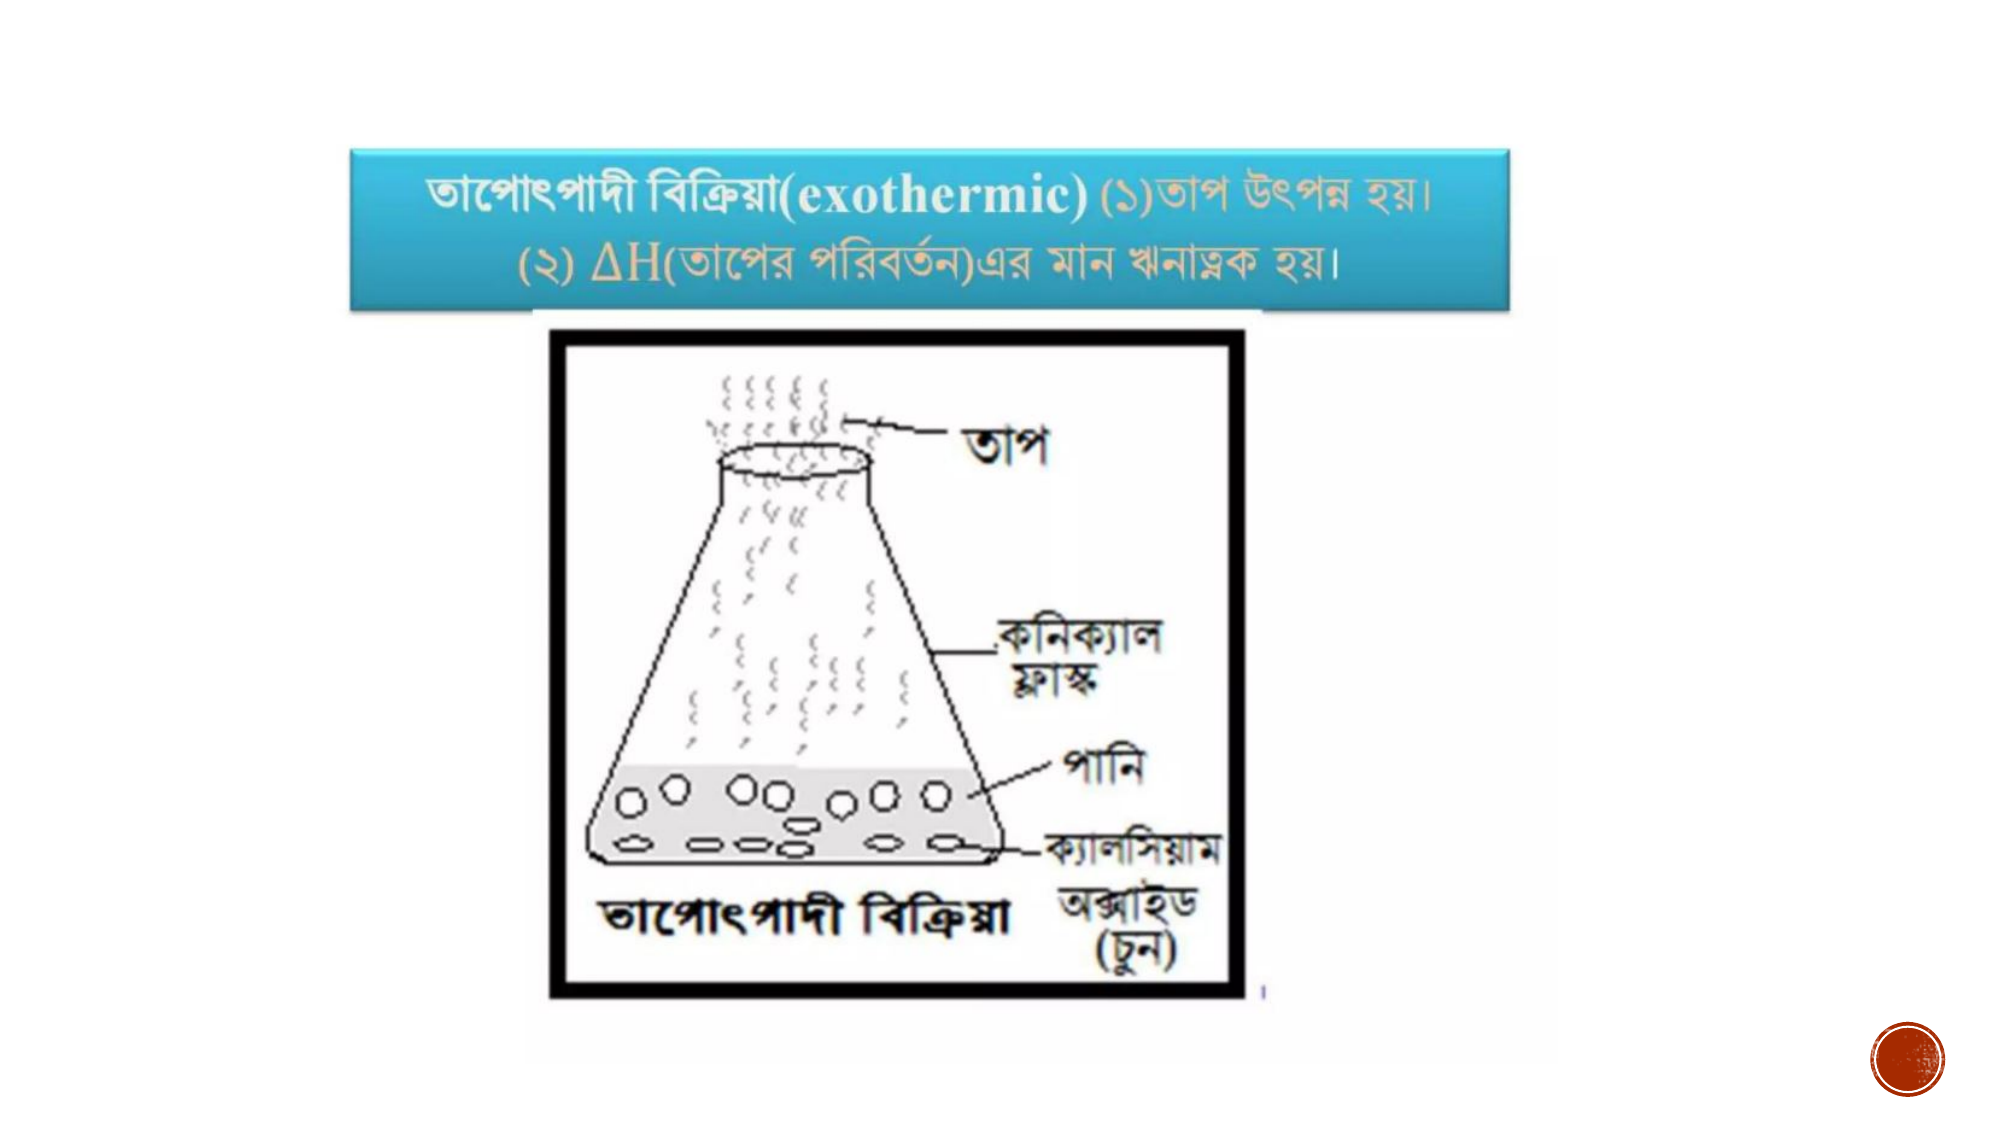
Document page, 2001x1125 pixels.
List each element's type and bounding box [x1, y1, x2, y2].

picture [288, 106, 1558, 1064]
